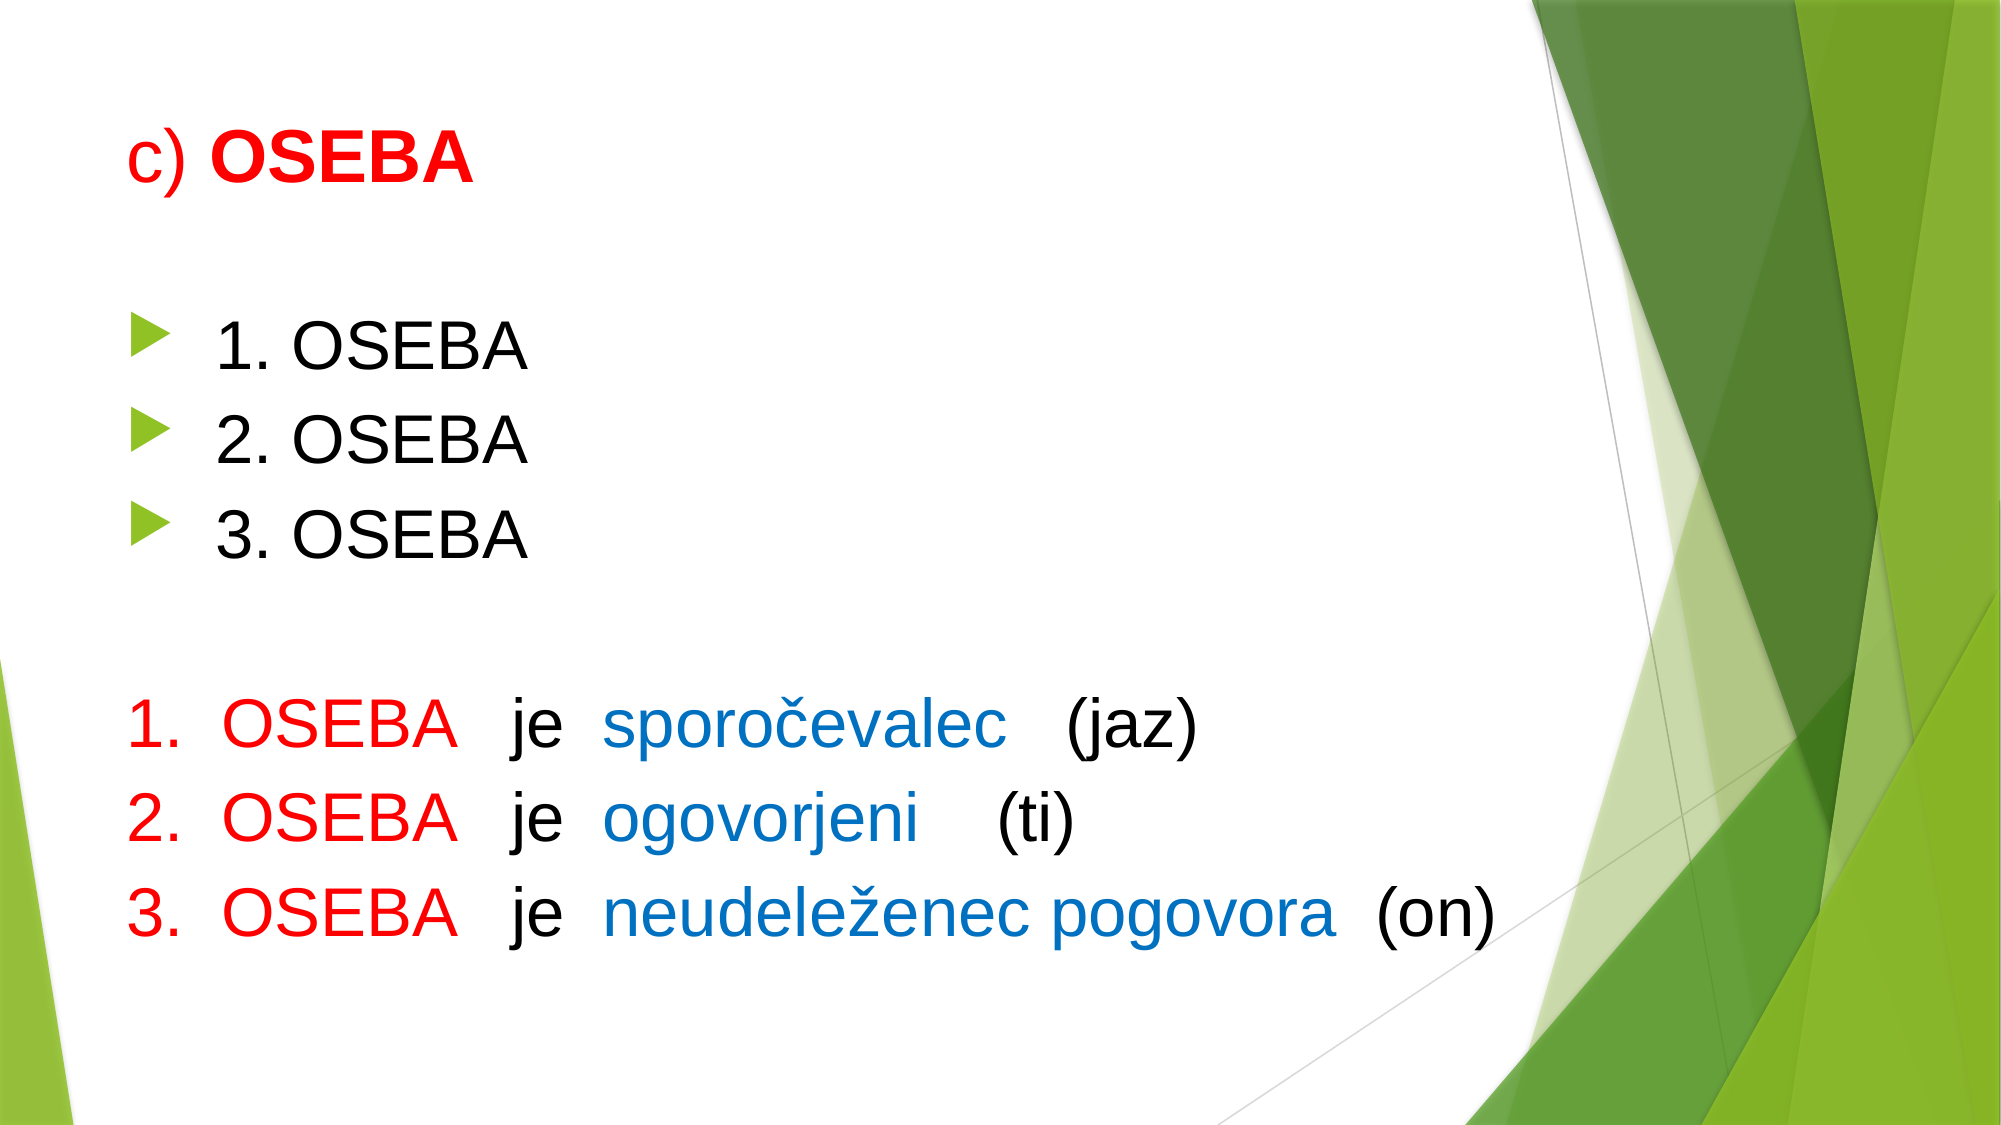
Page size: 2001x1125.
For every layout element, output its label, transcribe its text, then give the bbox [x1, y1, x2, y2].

title c) OSEBA [111, 99, 1522, 293]
list 1. OSEBA 2. OSEBA 3. OSEBA 1. OSEBA je sporočevalec (jaz) 2. OSEBA je ogovorjeni (ti) 3. OSEBA je neudeleženec pogovora (on) [111, 293, 1661, 1064]
